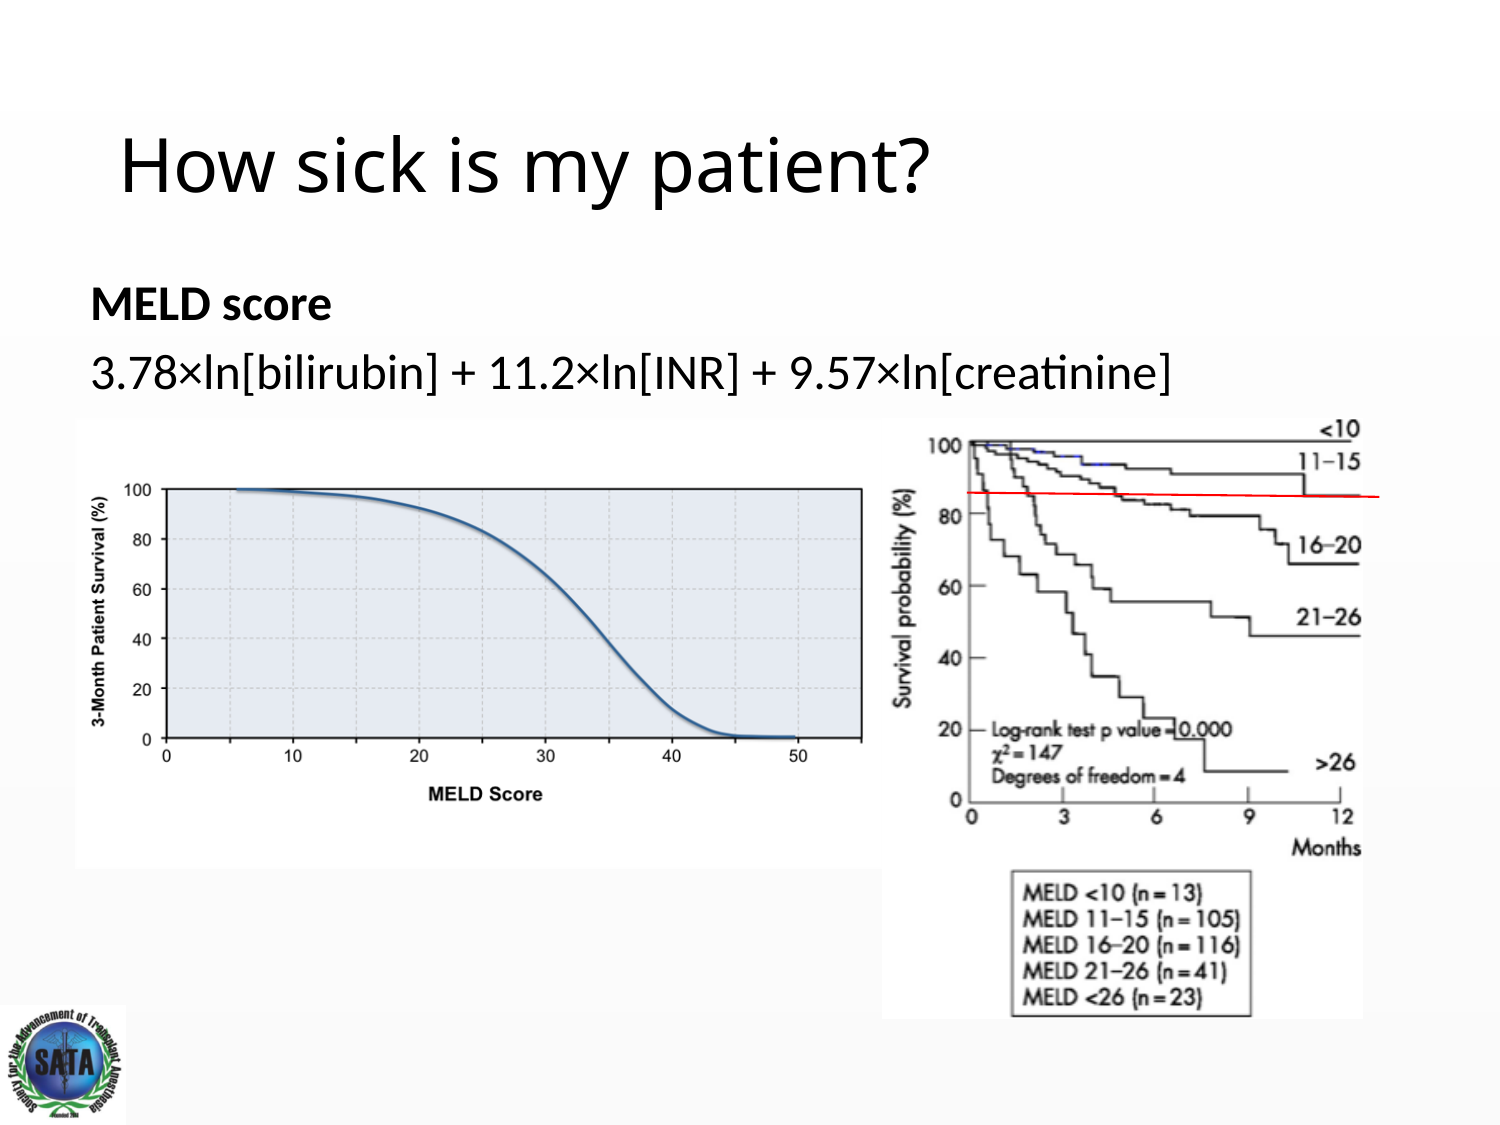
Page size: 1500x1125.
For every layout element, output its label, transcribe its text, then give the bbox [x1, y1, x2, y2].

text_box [966, 492, 1380, 497]
picture [74, 418, 1363, 1019]
title How sick is my patient? [103, 59, 1397, 278]
text_box MELD score 3.78×ln[bilirubin] + 11.2×ln[INR] + 9.57×ln[creatinine] [75, 262, 1385, 1005]
